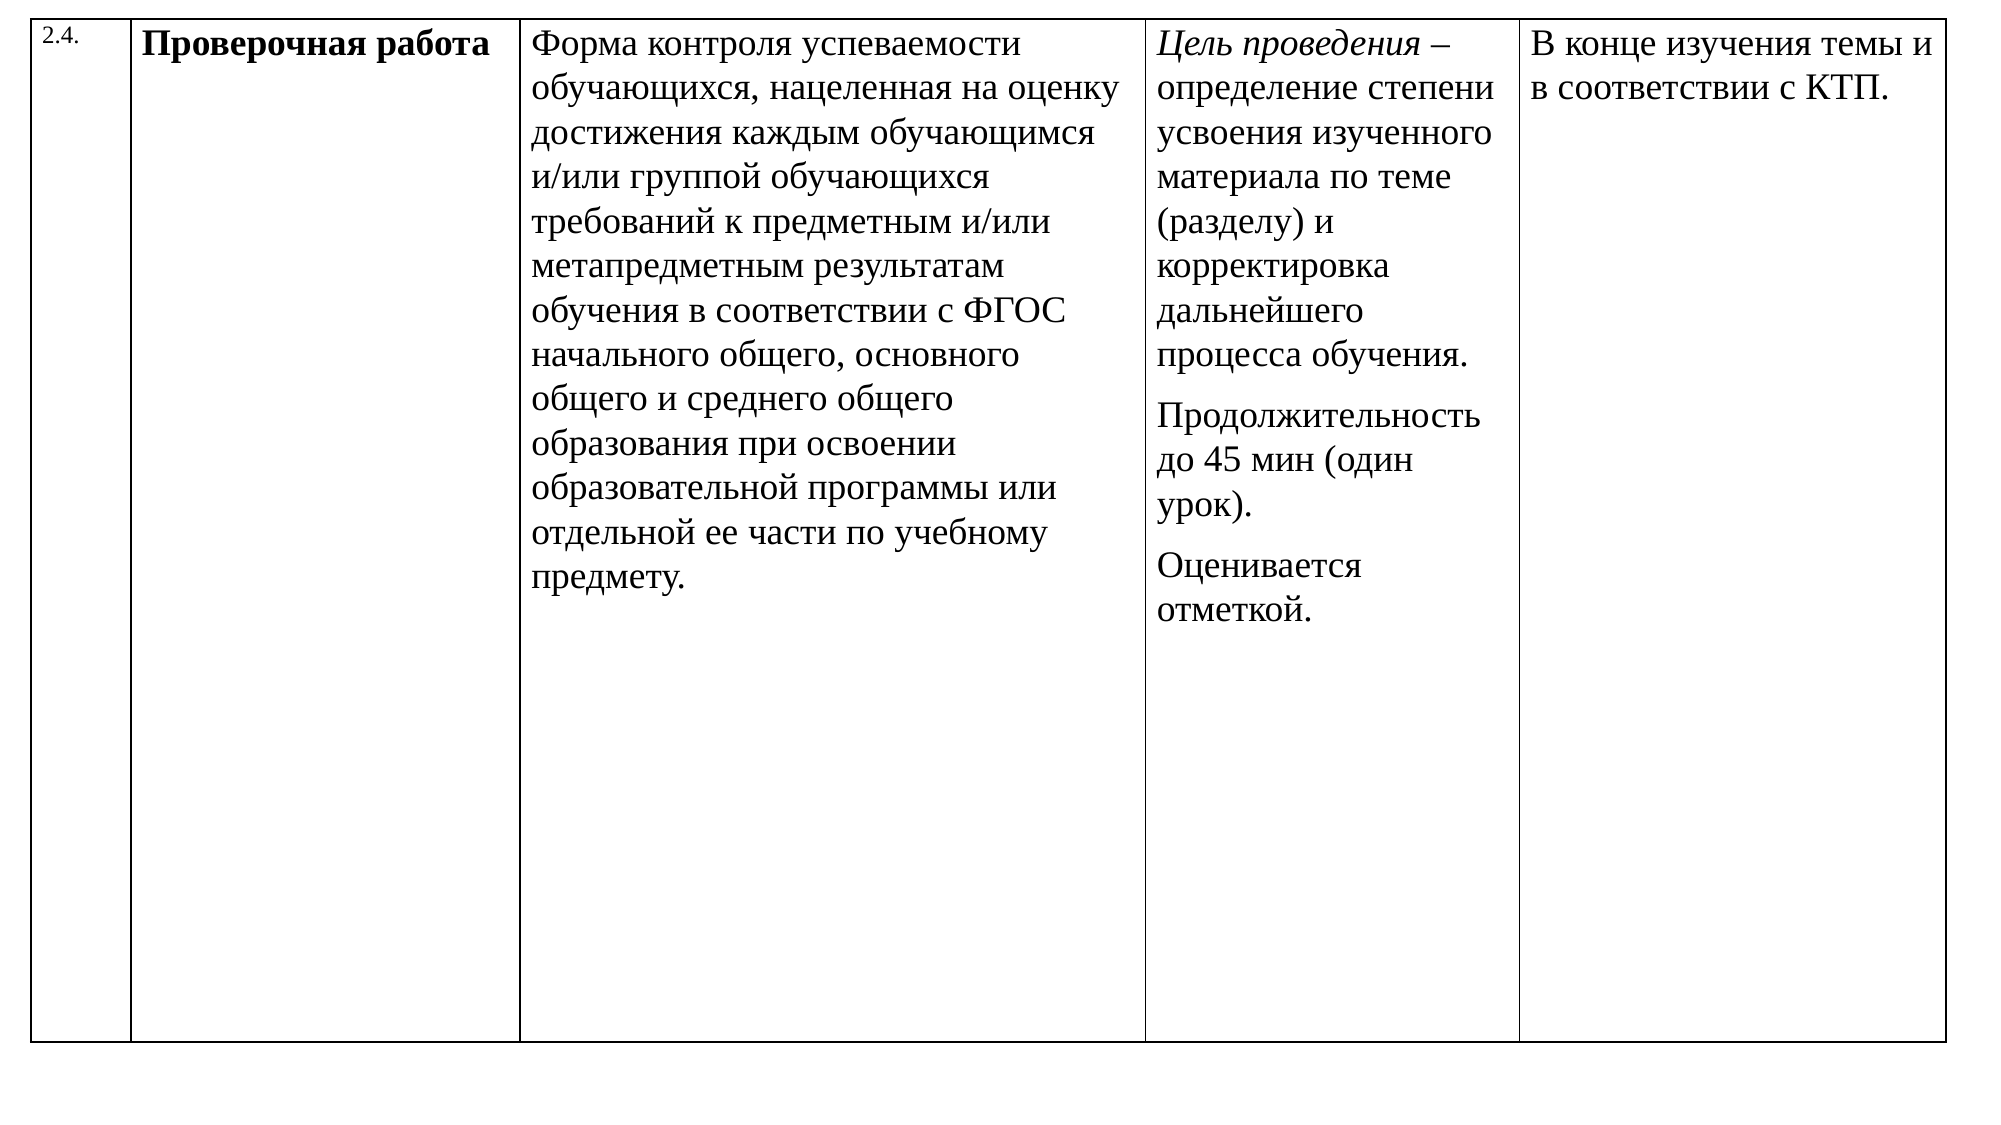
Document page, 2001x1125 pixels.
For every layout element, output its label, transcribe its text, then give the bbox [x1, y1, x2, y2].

table_header В конце изучения темы и в соответствии с КТП. [1520, 20, 1945, 1041]
table_header Проверочная работа [132, 20, 519, 1041]
table_header 2.4. [32, 20, 130, 1041]
table_header Цель проведения – определение степени усвоения изученного материала по теме (разделу) и корректировка дальнейшего процесса обучения. Продолжительность до 45 мин (один урок). Оценивается отметкой. [1146, 20, 1519, 1041]
table_header Форма контроля успеваемости обучающихся, нацеленная на оценку достижения каждым обучающимся и/или группой обучающихся требований к предметным и/или метапредметным результатам обучения в соответствии с ФГОС начального общего, основного общего и среднего общего образования при освоении образовательной программы или отдельной ее части по учебному предмету. [521, 20, 1145, 1041]
